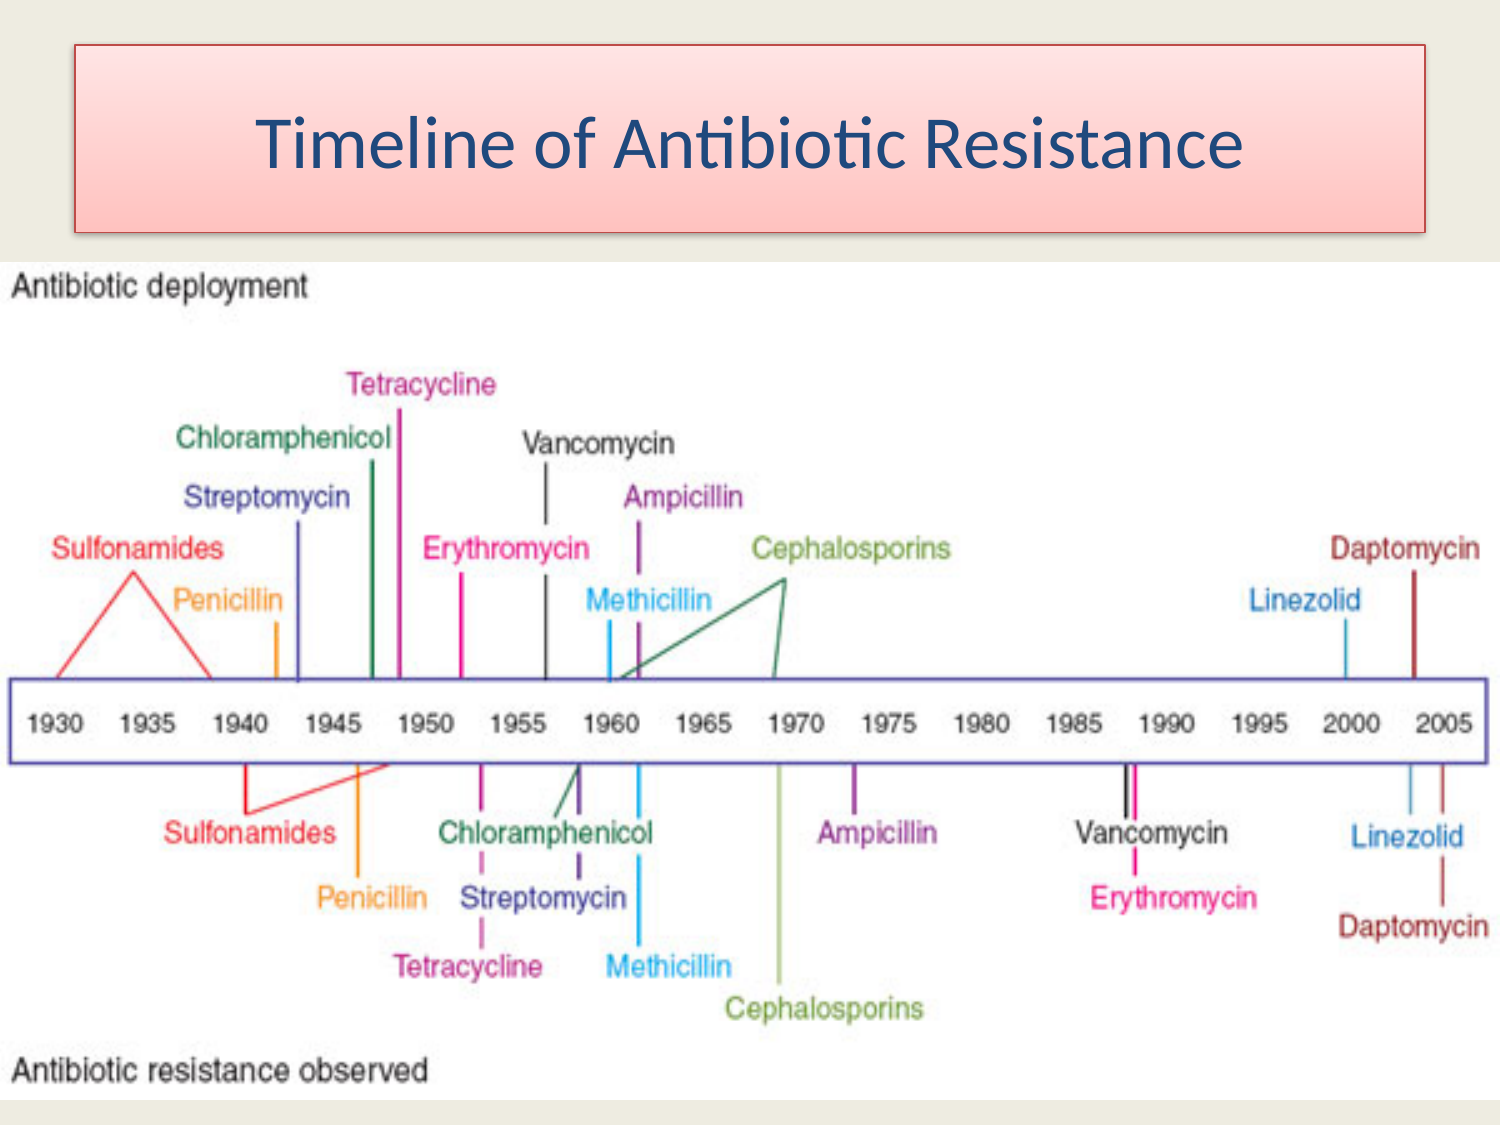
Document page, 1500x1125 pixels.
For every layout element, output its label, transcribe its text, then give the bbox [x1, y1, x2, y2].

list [0, 262, 1500, 1101]
title Timeline of Antibiotic Resistance [74, 44, 1426, 233]
